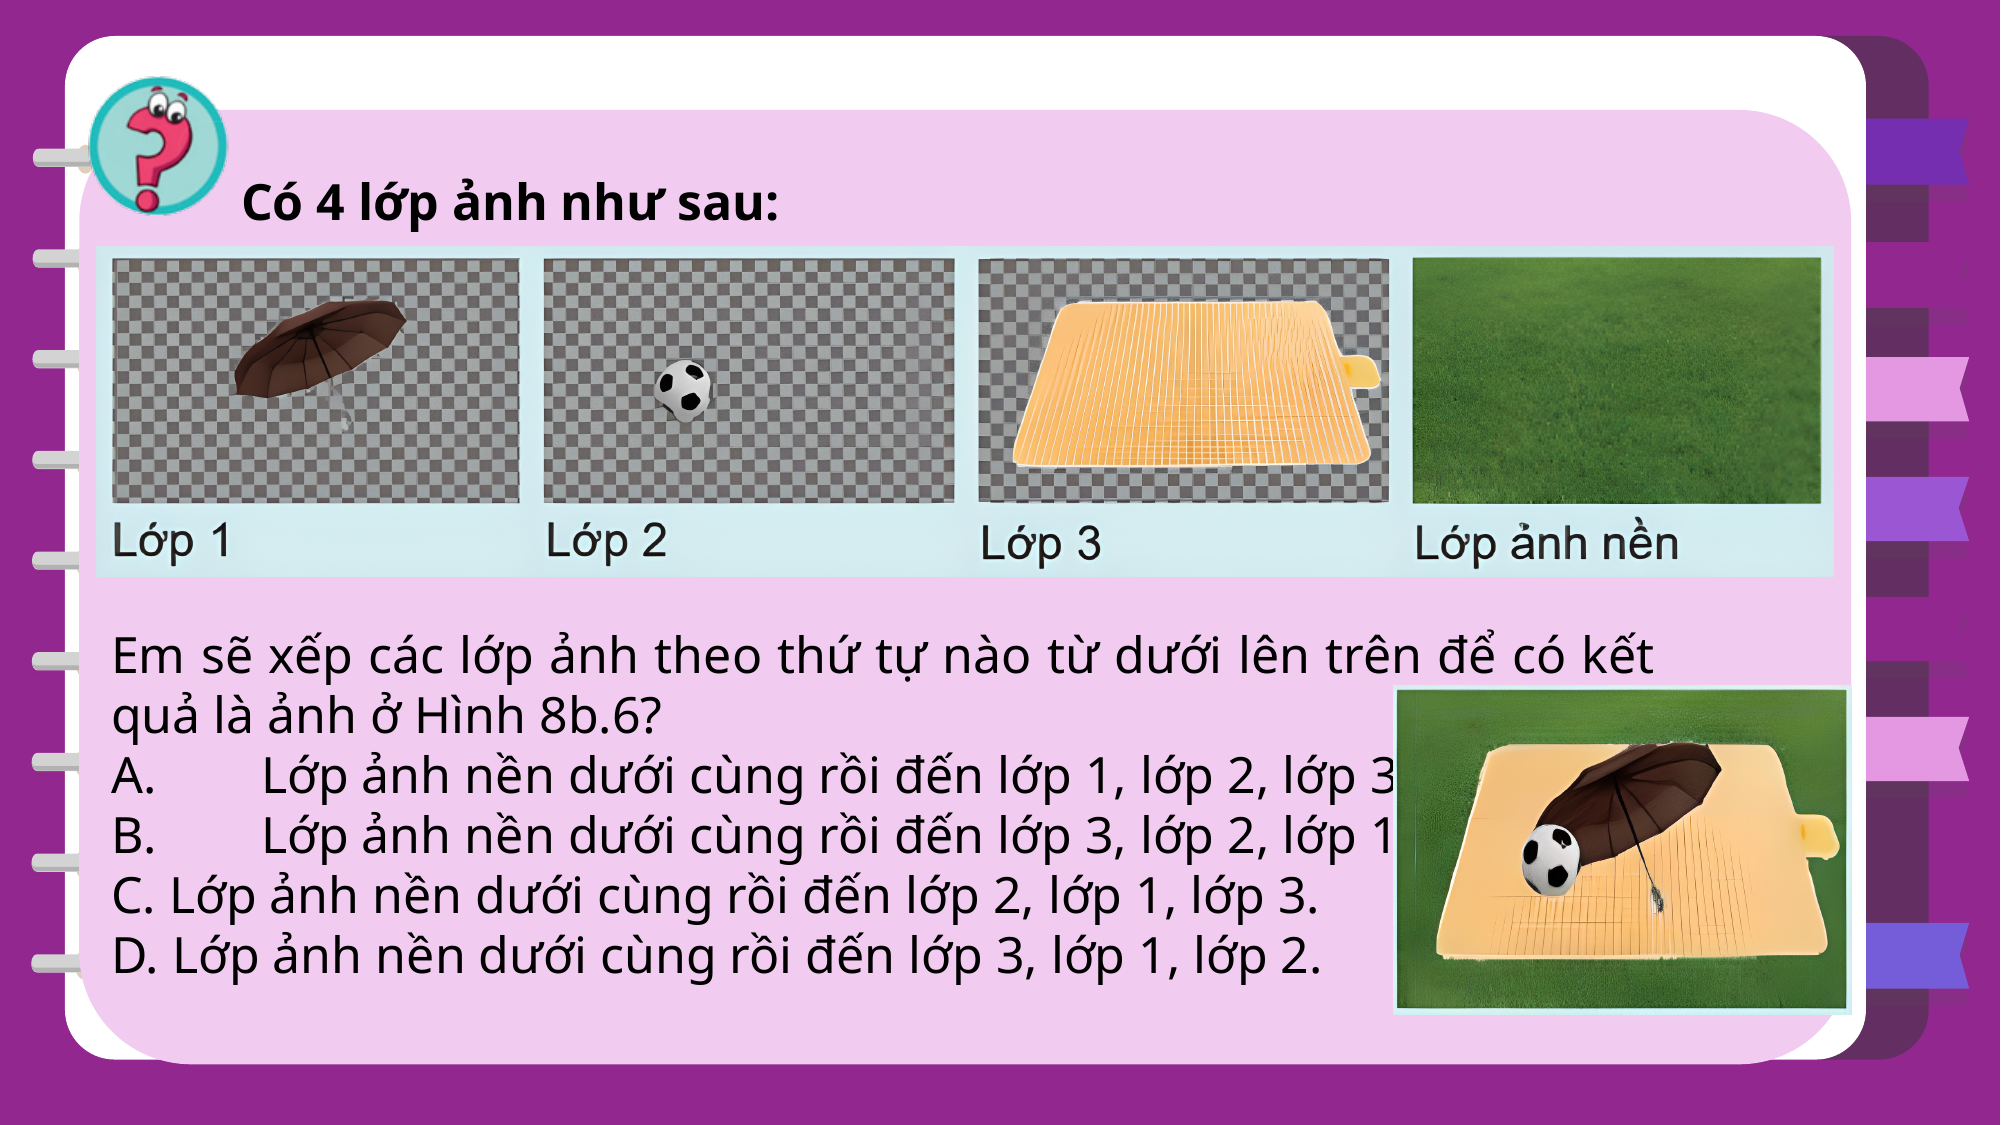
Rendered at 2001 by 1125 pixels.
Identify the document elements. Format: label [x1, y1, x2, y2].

text_box [79, 74, 1852, 1065]
text_box [96, 616, 1689, 1117]
picture [1393, 685, 1852, 1015]
picture [96, 246, 1834, 577]
